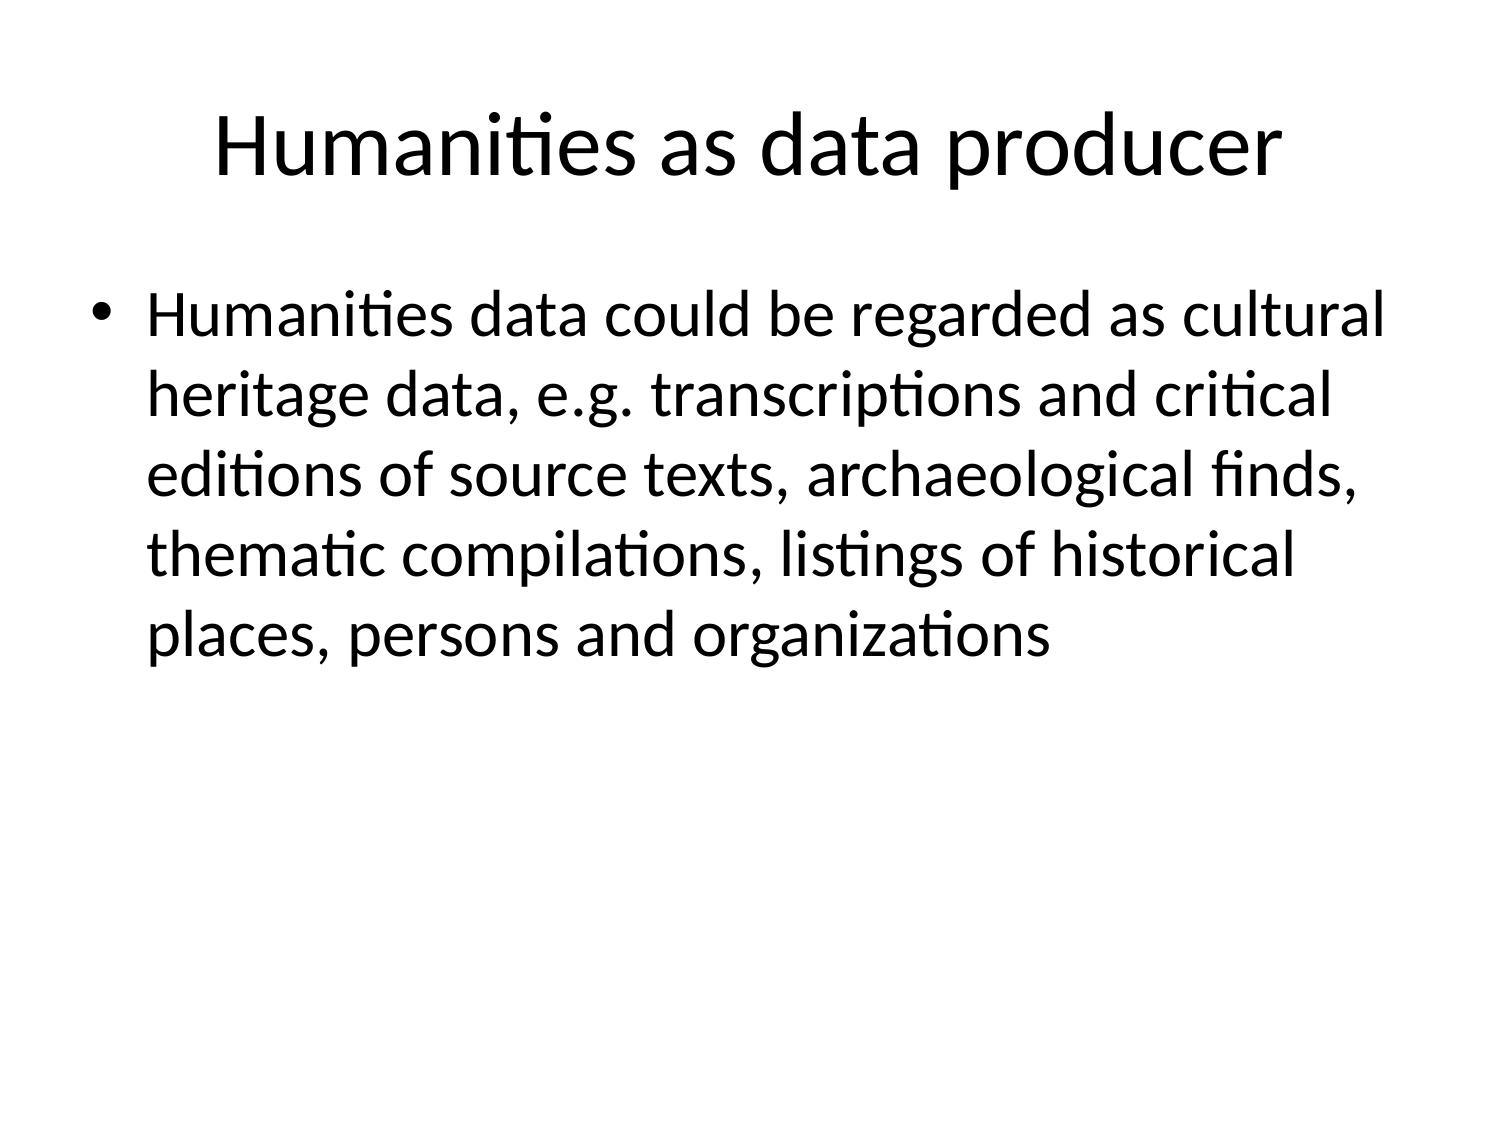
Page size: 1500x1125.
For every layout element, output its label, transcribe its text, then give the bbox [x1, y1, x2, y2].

title Humanities as data producer [75, 45, 1425, 233]
list Humanities data could be regarded as cultural heritage data, e.g. transcriptions and critical editions of source texts, archaeological finds, thematic compilations, listings of historical places, persons and organizations [75, 262, 1425, 1005]
